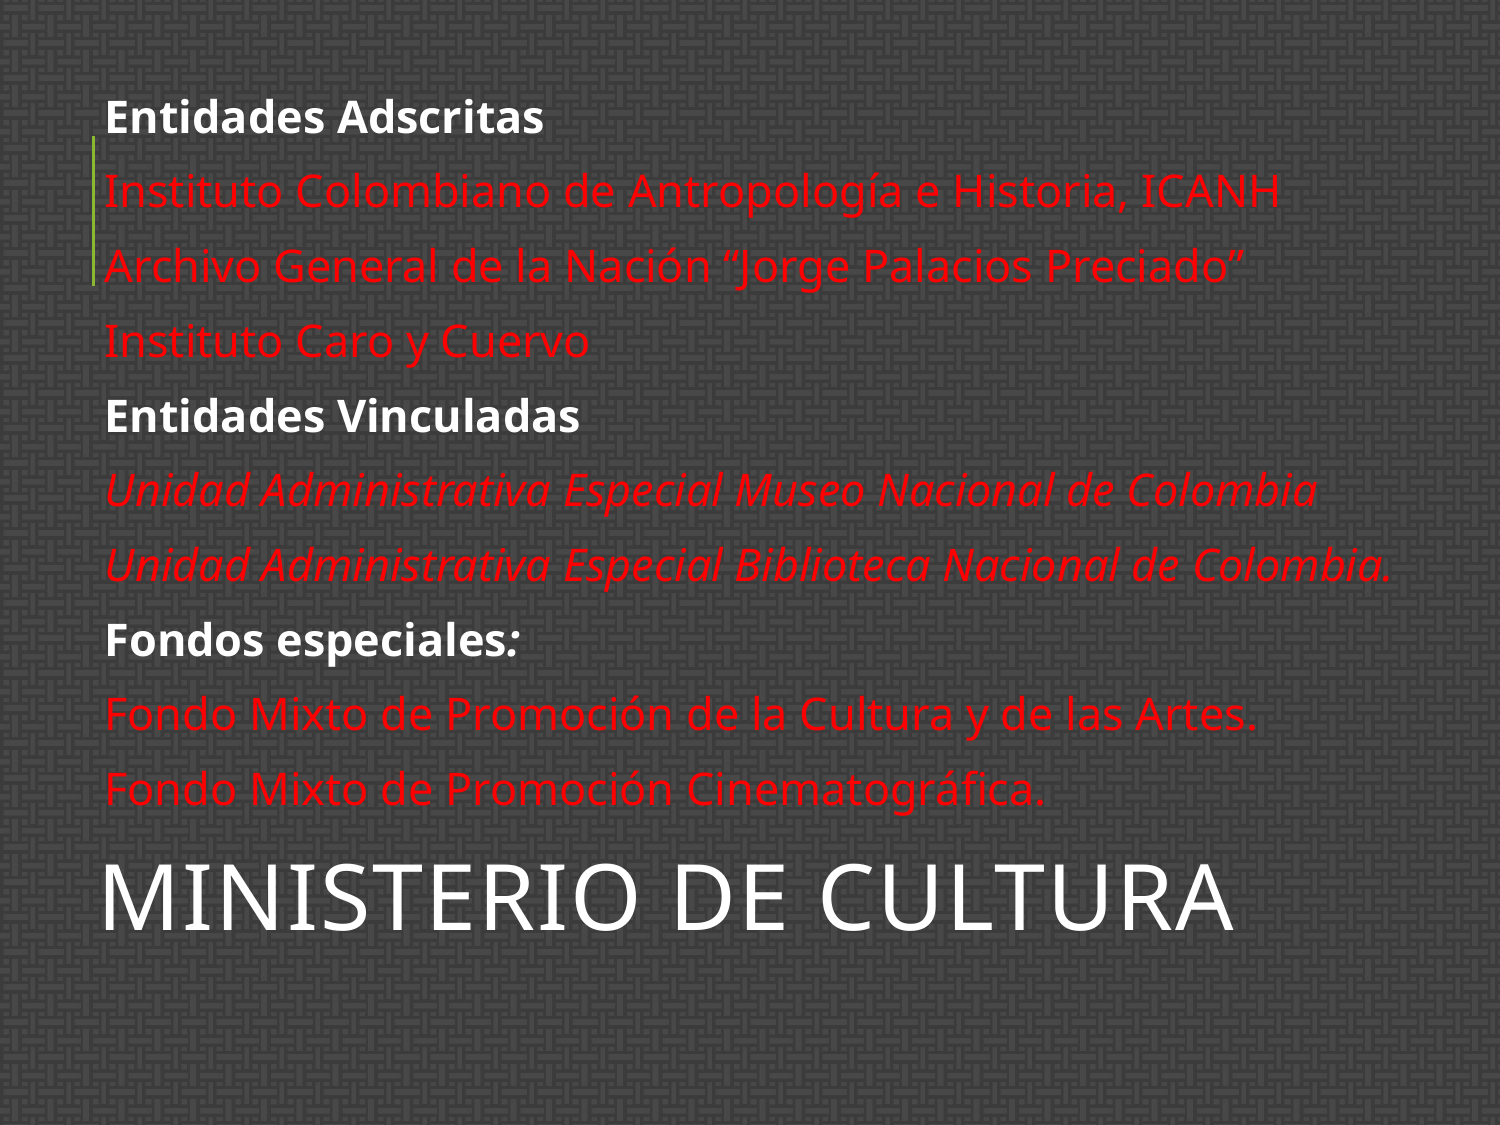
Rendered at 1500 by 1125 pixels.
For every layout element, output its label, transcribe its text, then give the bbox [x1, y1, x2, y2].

list Entidades Adscritas Instituto Colombiano de Antropología e Historia, ICANH Archivo General de la Nación “Jorge Palacios Preciado” Instituto Caro y Cuervo Entidades Vinculadas Unidad Administrativa Especial Museo Nacional de Colombia Unidad Administrativa Especial Biblioteca Nacional de Colombia. Fondos especiales: Fondo Mixto de Promoción de la Cultura y de las Artes. Fondo Mixto de Promoción Cinematográfica. [82, 86, 1425, 835]
title Ministerio de Cultura [82, 835, 1425, 991]
